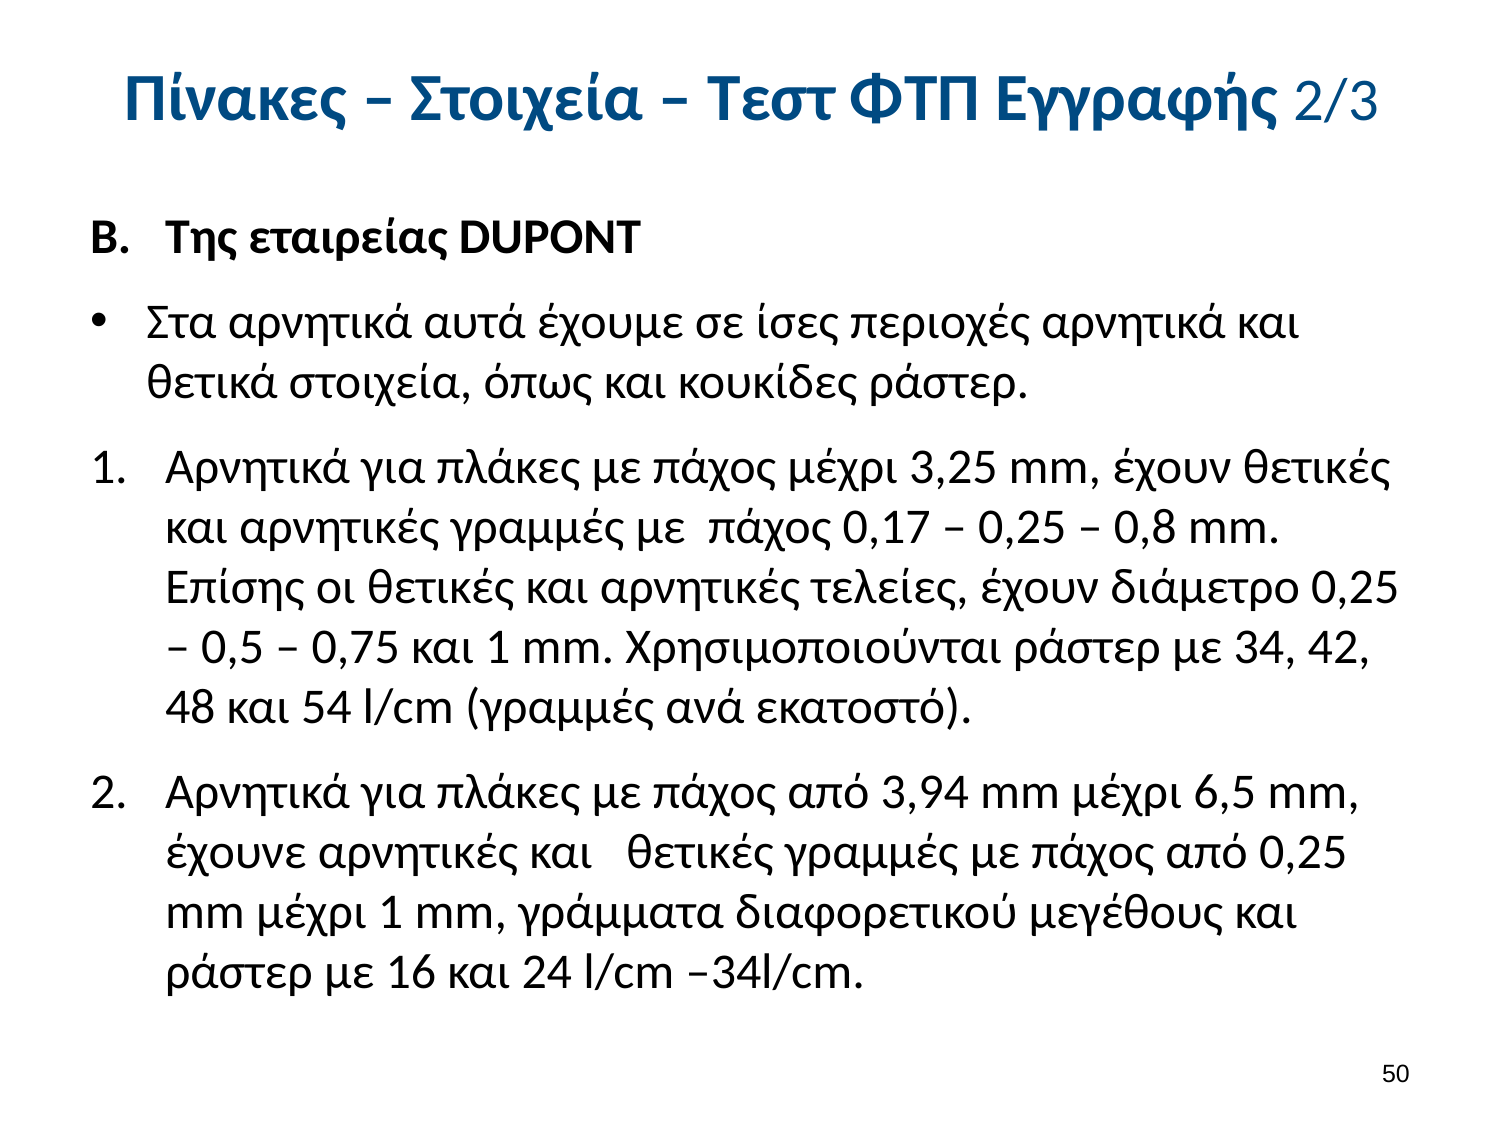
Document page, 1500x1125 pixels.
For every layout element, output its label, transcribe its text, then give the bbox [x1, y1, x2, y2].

title Πίνακες – Στοιχεία – Τεστ ΦΤΠ Εγγραφής 2/3 [76, 19, 1427, 169]
list Της εταιρείας DUPONT Στα αρνητικά αυτά έχουμε σε ίσες περιοχές αρνητικά και θετικά στοιχεία, όπως και κουκίδες ράστερ. Αρνητικά για πλάκες με πάχος μέχρι 3,25 mm, έχουν θετικές και αρνητικές γραμμές με πάχος 0,17 – 0,25 – 0,8 mm. Επίσης οι θετικές και αρνητικές τελείες, έχουν διάμετρο 0,25 – 0,5 – 0,75 και 1 mm. Χρησιμοποιούνται ράστερ με 34, 42, 48 και 54 l/cm (γραμμές ανά εκατοστό). Αρνητικά για πλάκες με πάχος από 3,94 mm μέχρι 6,5 mm, έχουνε αρνητικές και θετικές γραμμές με πάχος από 0,25 mm μέχρι 1 mm, γράμματα διαφορετικού μεγέθους και ράστερ με 16 και 24 l/cm –34l/cm. [75, 196, 1425, 1024]
slide_number 49 [1074, 1042, 1425, 1103]
